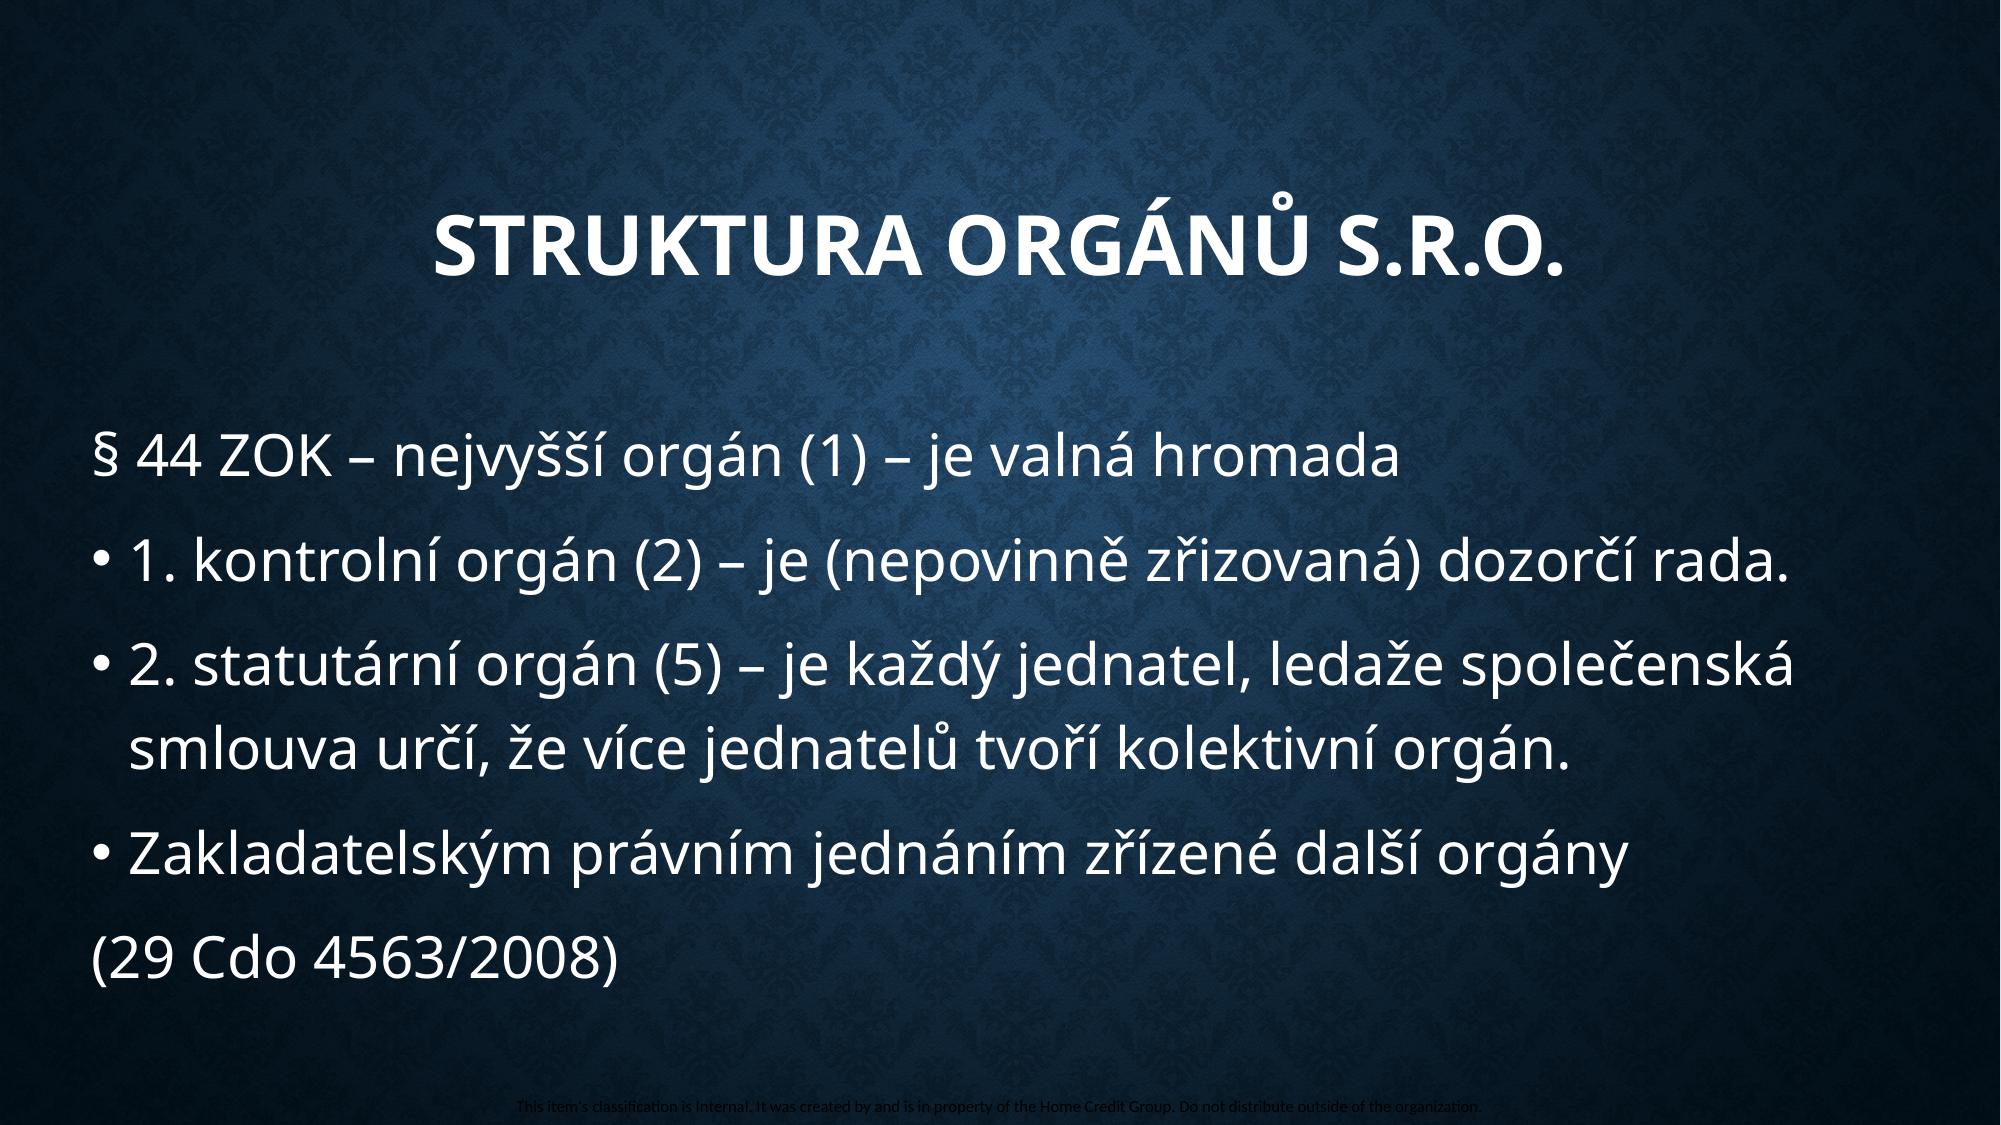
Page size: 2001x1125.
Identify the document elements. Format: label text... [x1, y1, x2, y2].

subtitle § 44 ZOK – nejvyšší orgán (1) – je valná hromada 1. kontrolní orgán (2) – je (nepovinně zřizovaná) dozorčí rada. 2. statutární orgán (5) – je každý jednatel, ledaže společenská smlouva určí, že více jednatelů tvoří kolektivní orgán. Zakladatelským právním jednáním zřízené další orgány (29 Cdo 4563/2008) [76, 396, 1924, 1016]
title Struktura orgánů s.r.o. [215, 0, 1785, 301]
